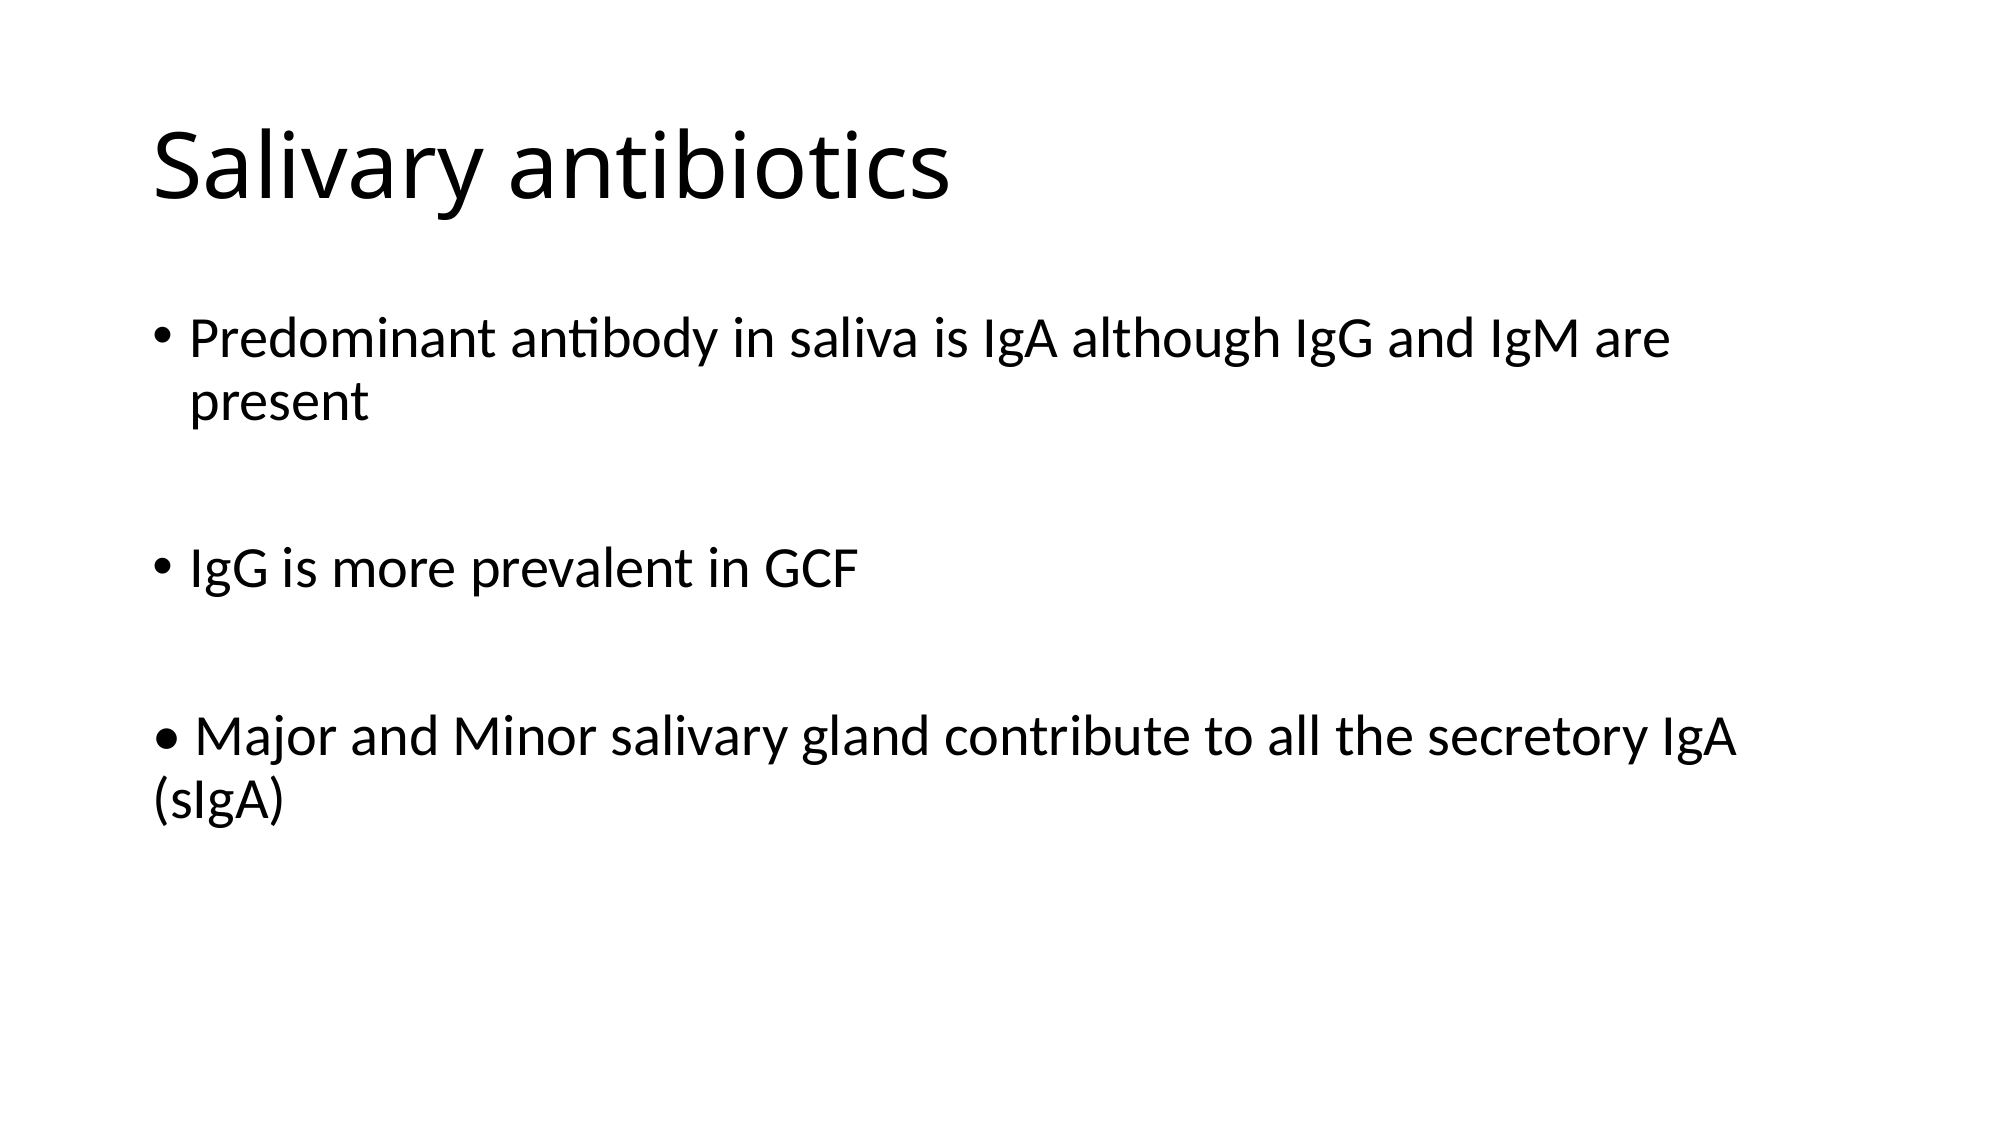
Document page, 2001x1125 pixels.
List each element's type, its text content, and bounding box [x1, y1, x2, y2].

title Salivary antibiotics [137, 59, 1863, 278]
list Predominant antibody in saliva is IgA although IgG and IgM are present IgG is more prevalent in GCF • Major and Minor salivary gland contribute to all the secretory IgA (sIgA) [137, 299, 1863, 1014]
